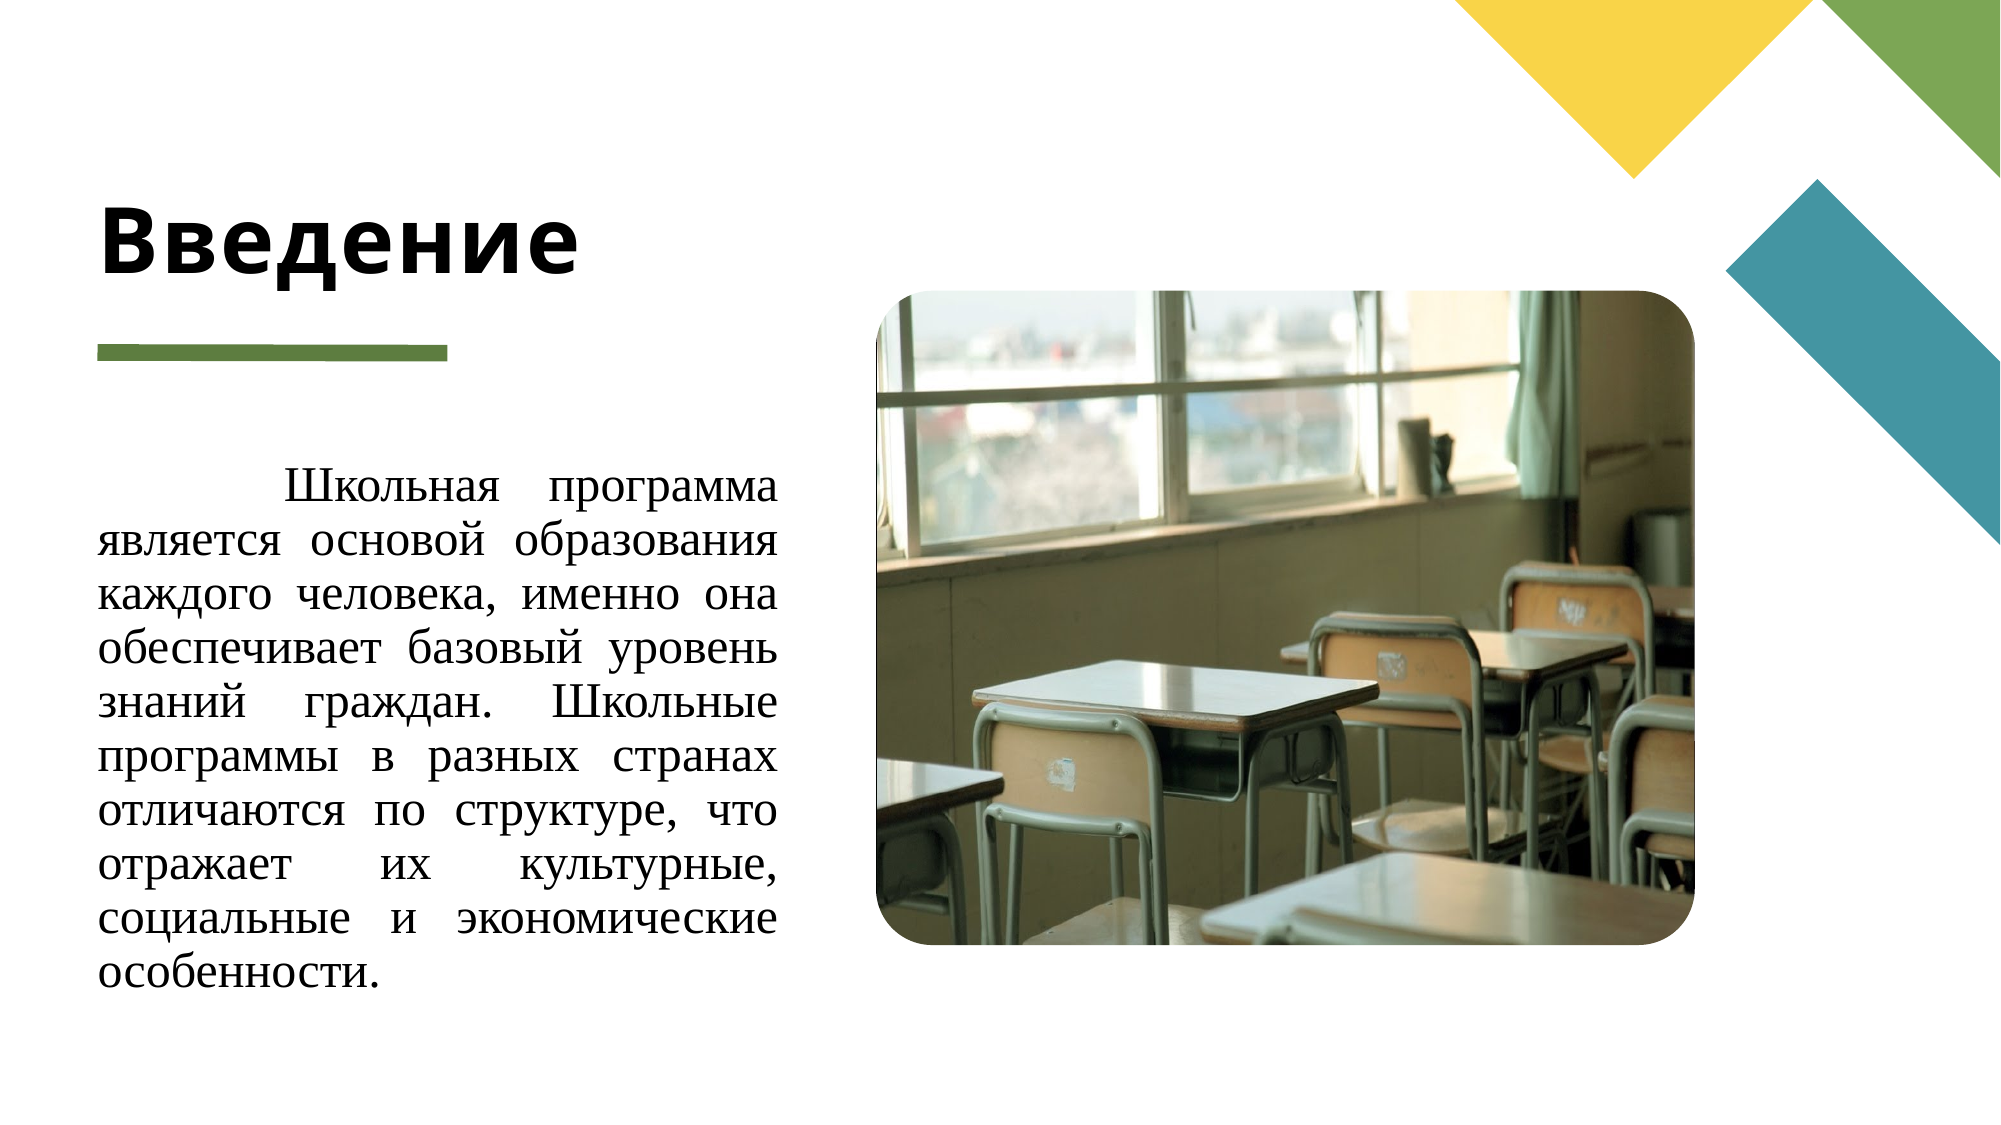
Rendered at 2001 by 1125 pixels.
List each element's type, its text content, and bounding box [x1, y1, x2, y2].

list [875, 290, 1695, 946]
title Введение [97, 32, 1898, 291]
list Школьная программа является основой образования каждого человека, именно она обеспечивает базовый уровень знаний граждан. Школьные программы в разных странах отличаются по структуре, что отражает их культурные, социальные и экономические особенности. [97, 450, 794, 1041]
